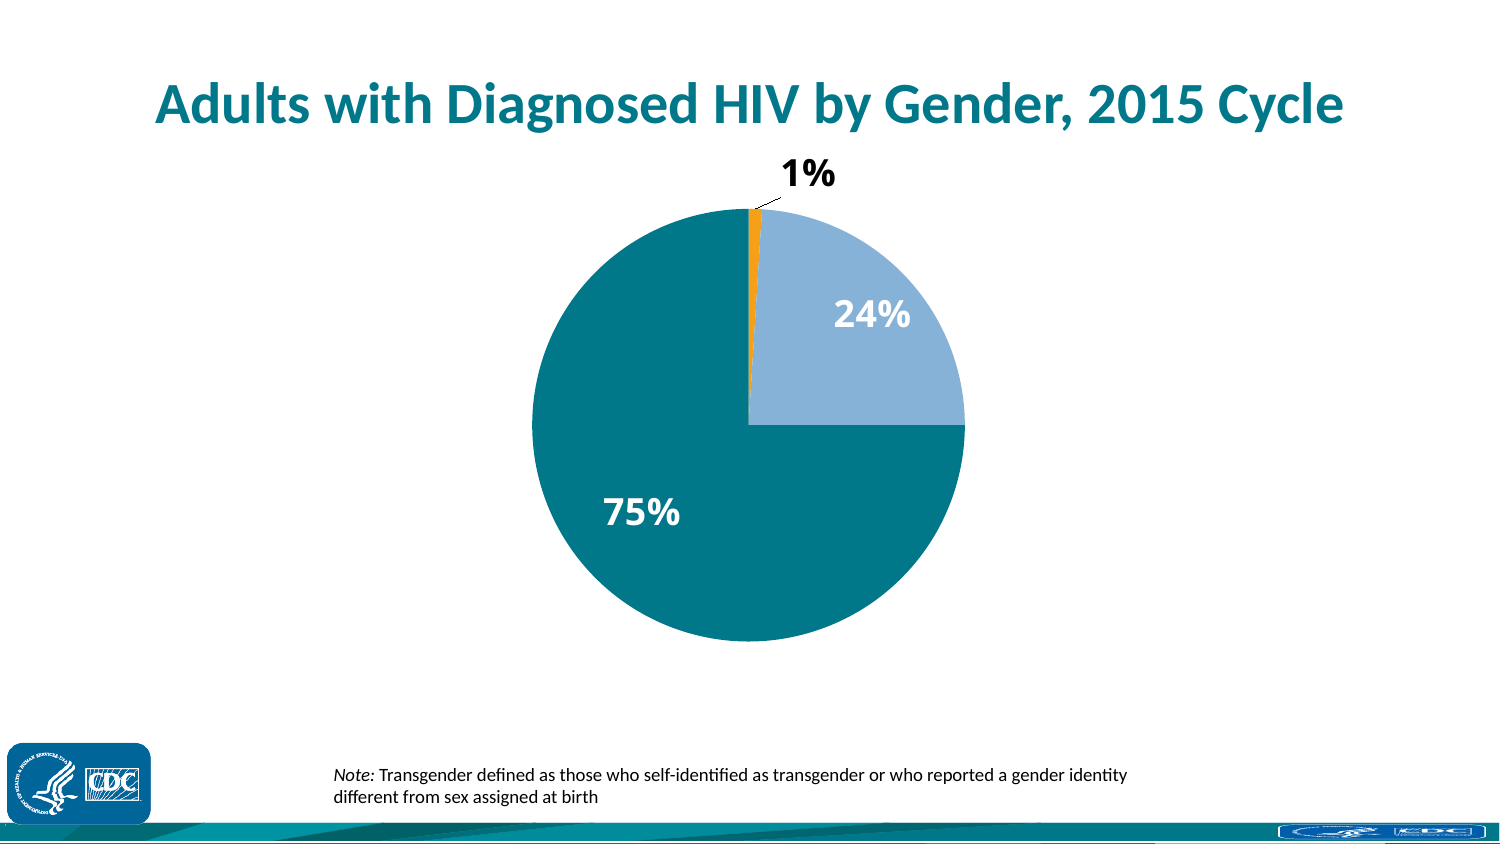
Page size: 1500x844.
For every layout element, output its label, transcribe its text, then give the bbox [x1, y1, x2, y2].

picture [5, 741, 152, 826]
text_box Note: Transgender defined as those who self-identified as transgender or who reported a gender identity different from sex assigned at birth [318, 764, 1182, 815]
chart [311, 135, 1189, 756]
title Adults with Diagnosed HIV by Gender, 2015 Cycle [75, 33, 1425, 175]
